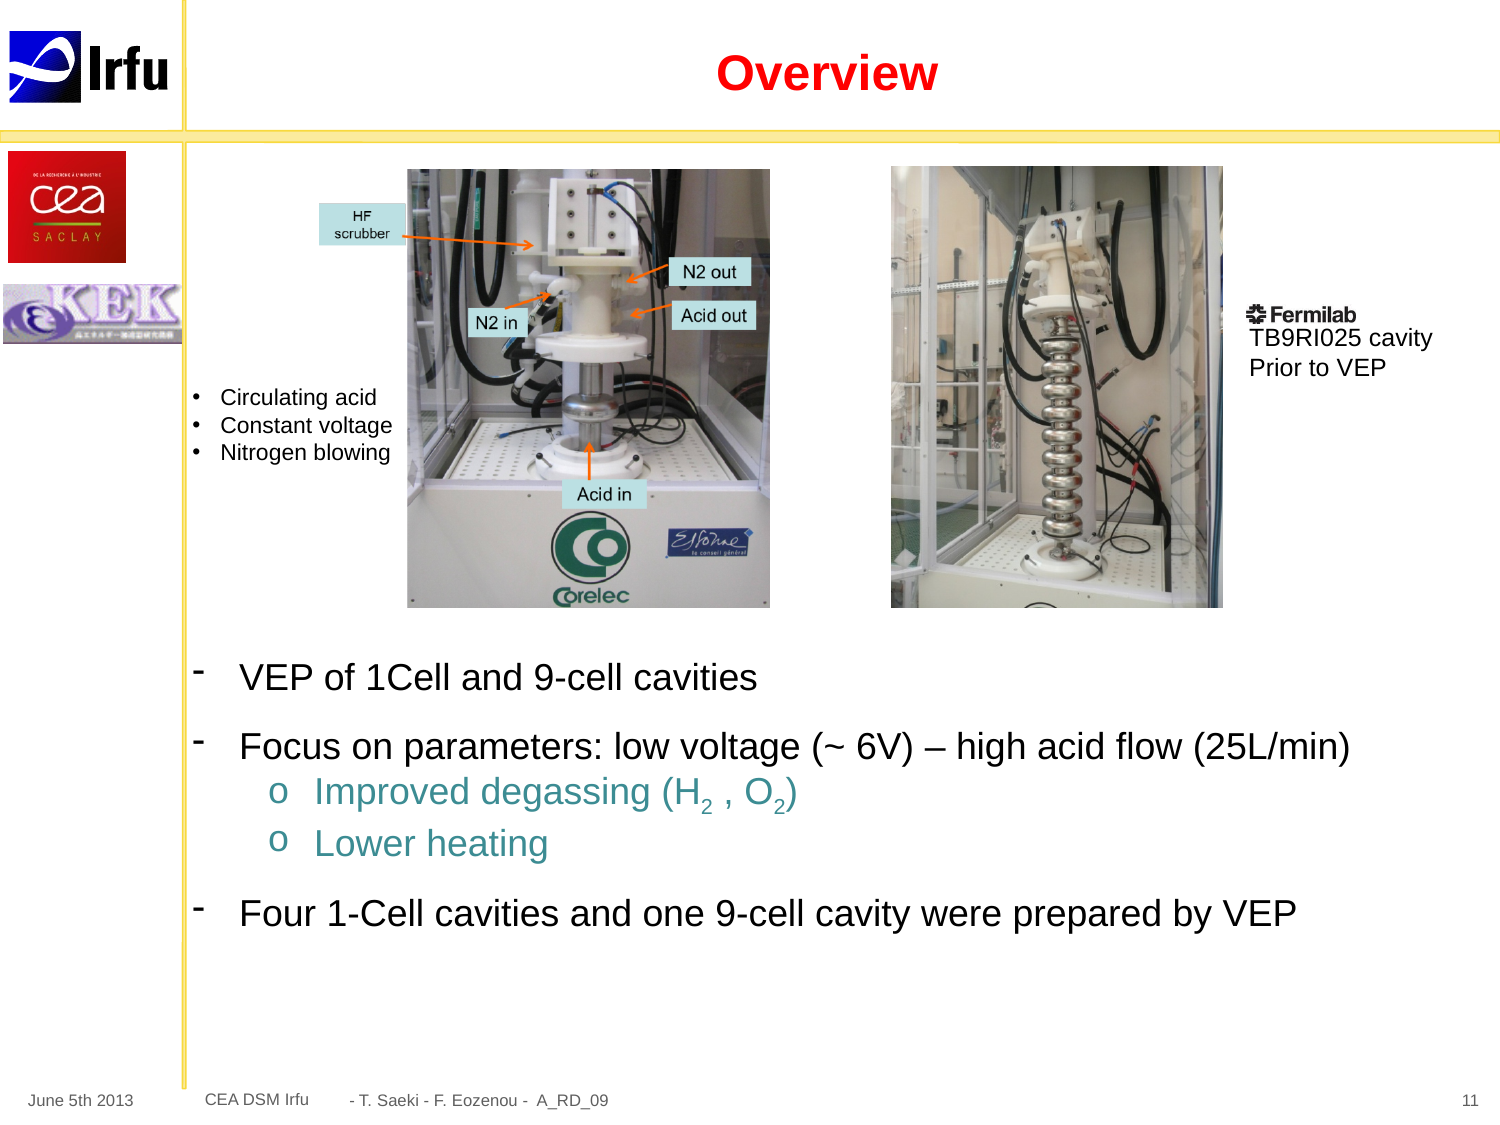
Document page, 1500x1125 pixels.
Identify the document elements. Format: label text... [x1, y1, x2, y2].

slide_number 11 [1430, 1082, 1495, 1118]
footer - T. Saeki - F. Eozenou - A_RD_09 [343, 1082, 644, 1118]
text_box Circulating acid Constant voltage Nitrogen blowing [177, 375, 314, 473]
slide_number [13, 1082, 202, 1118]
picture [2, 284, 182, 345]
picture [319, 168, 770, 608]
text_box VEP of 1Cell and 9-cell cavities Focus on parameters: low voltage (~ 6V) – high acid flow (25L/min) Improved degassing (H2 , O2) Lower heating Four 1-Cell cavities and one 9-cell cavity were prepared by VEP [177, 645, 1477, 966]
text_box TB9RI025 cavity Prior to VEP [1234, 314, 1500, 389]
text_box Overview [147, 32, 1500, 108]
picture [1245, 304, 1356, 325]
picture [7, 150, 126, 263]
picture [891, 166, 1223, 608]
